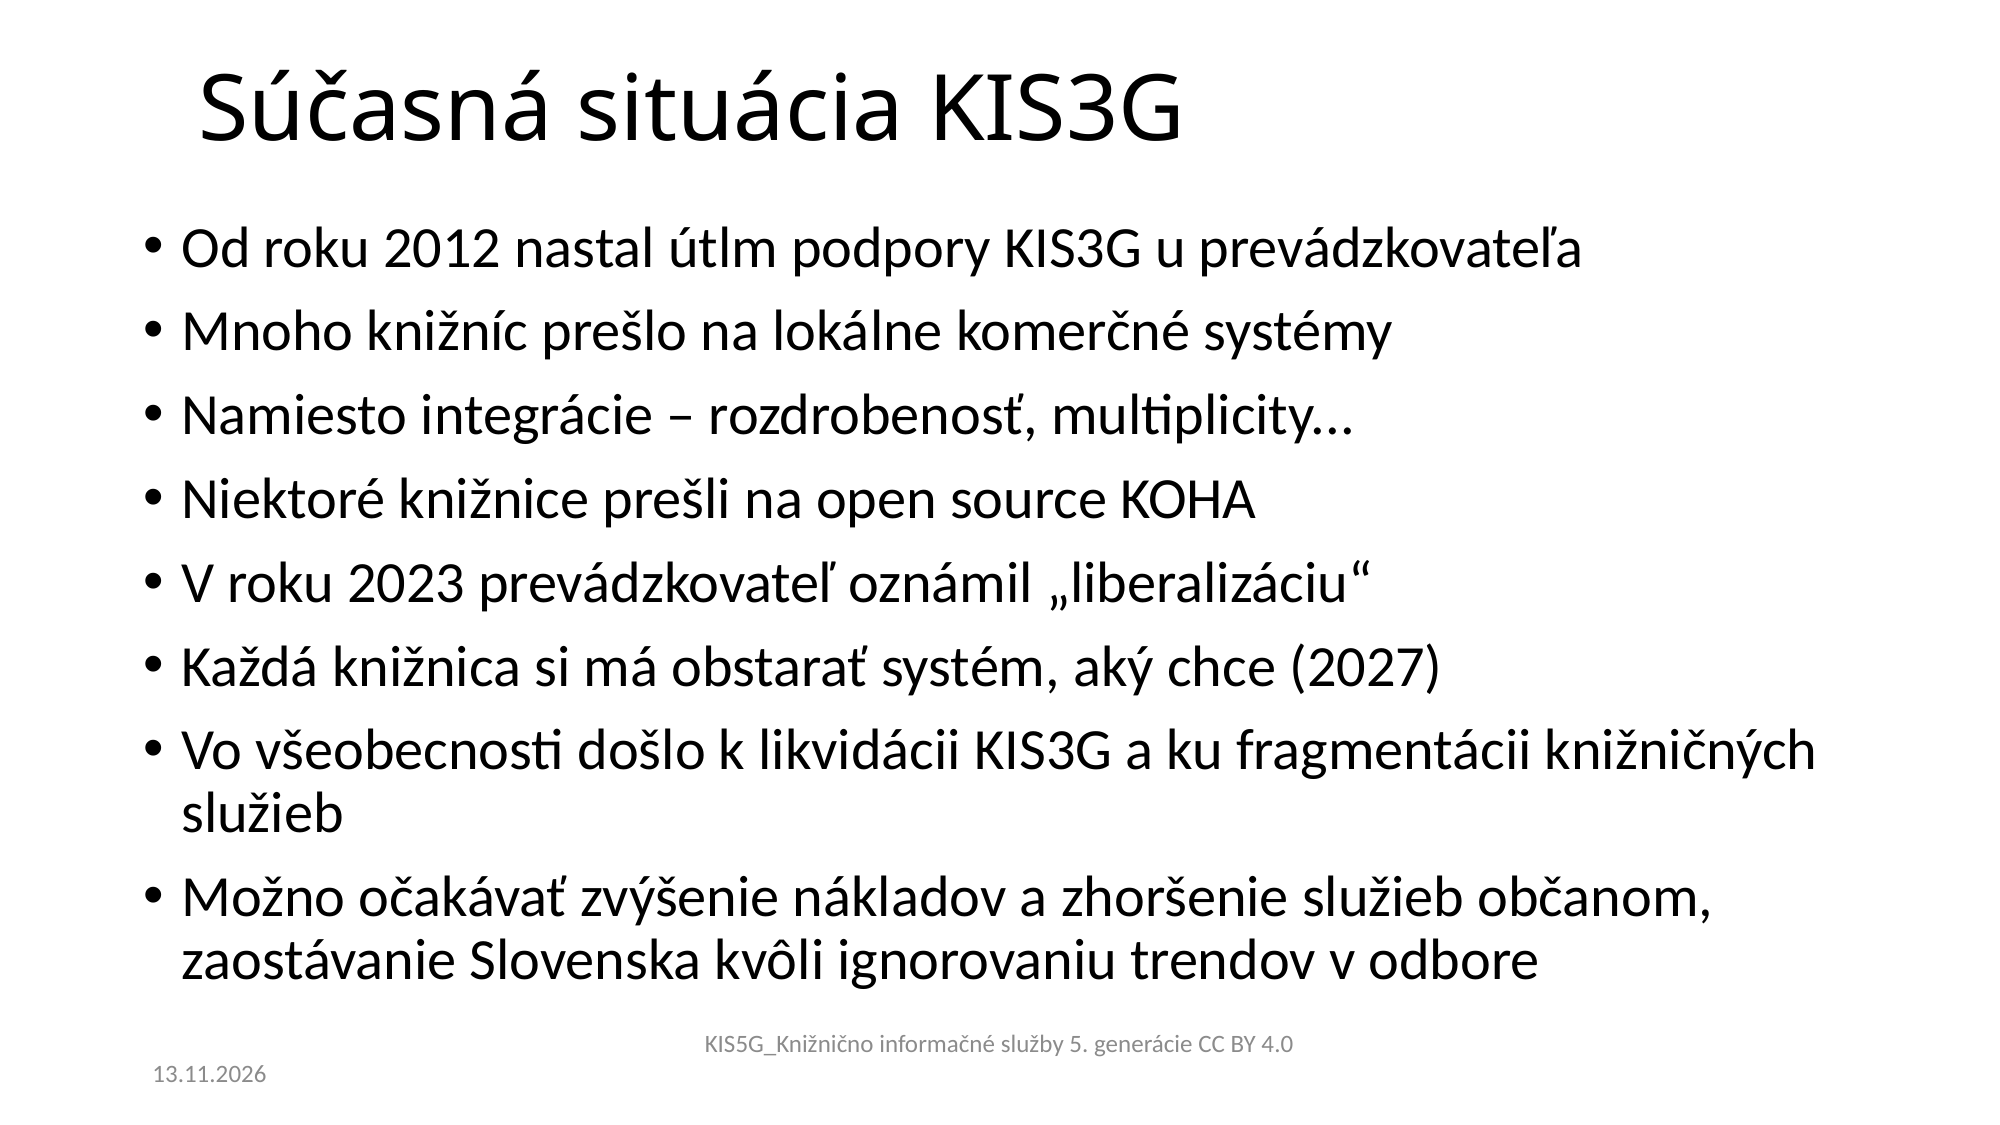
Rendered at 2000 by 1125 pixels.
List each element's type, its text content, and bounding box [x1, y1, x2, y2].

list Od roku 2012 nastal útlm podpory KIS3G u prevádzkovateľa Mnoho knižníc prešlo na lokálne komerčné systémy Namiesto integrácie – rozdrobenosť, multiplicity... Niektoré knižnice prešli na open source KOHA V roku 2023 prevádzkovateľ oznámil „liberalizáciu“ Každá knižnica si má obstarať systém, aký chce (2027) Vo všeobecnosti došlo k likvidácii KIS3G a ku fragmentácii knižničných služieb Možno očakávať zvýšenie nákladov a zhoršenie služieb občanom, zaostávanie Slovenska kvôli ignorovaniu trendov v odbore [128, 209, 1850, 1050]
footer KIS5G_Knižnično informačné služby 5. generácie CC BY 4.0 [662, 1042, 1338, 1103]
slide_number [137, 1042, 588, 1103]
title Súčasná situácia KIS3G [183, 12, 1850, 209]
